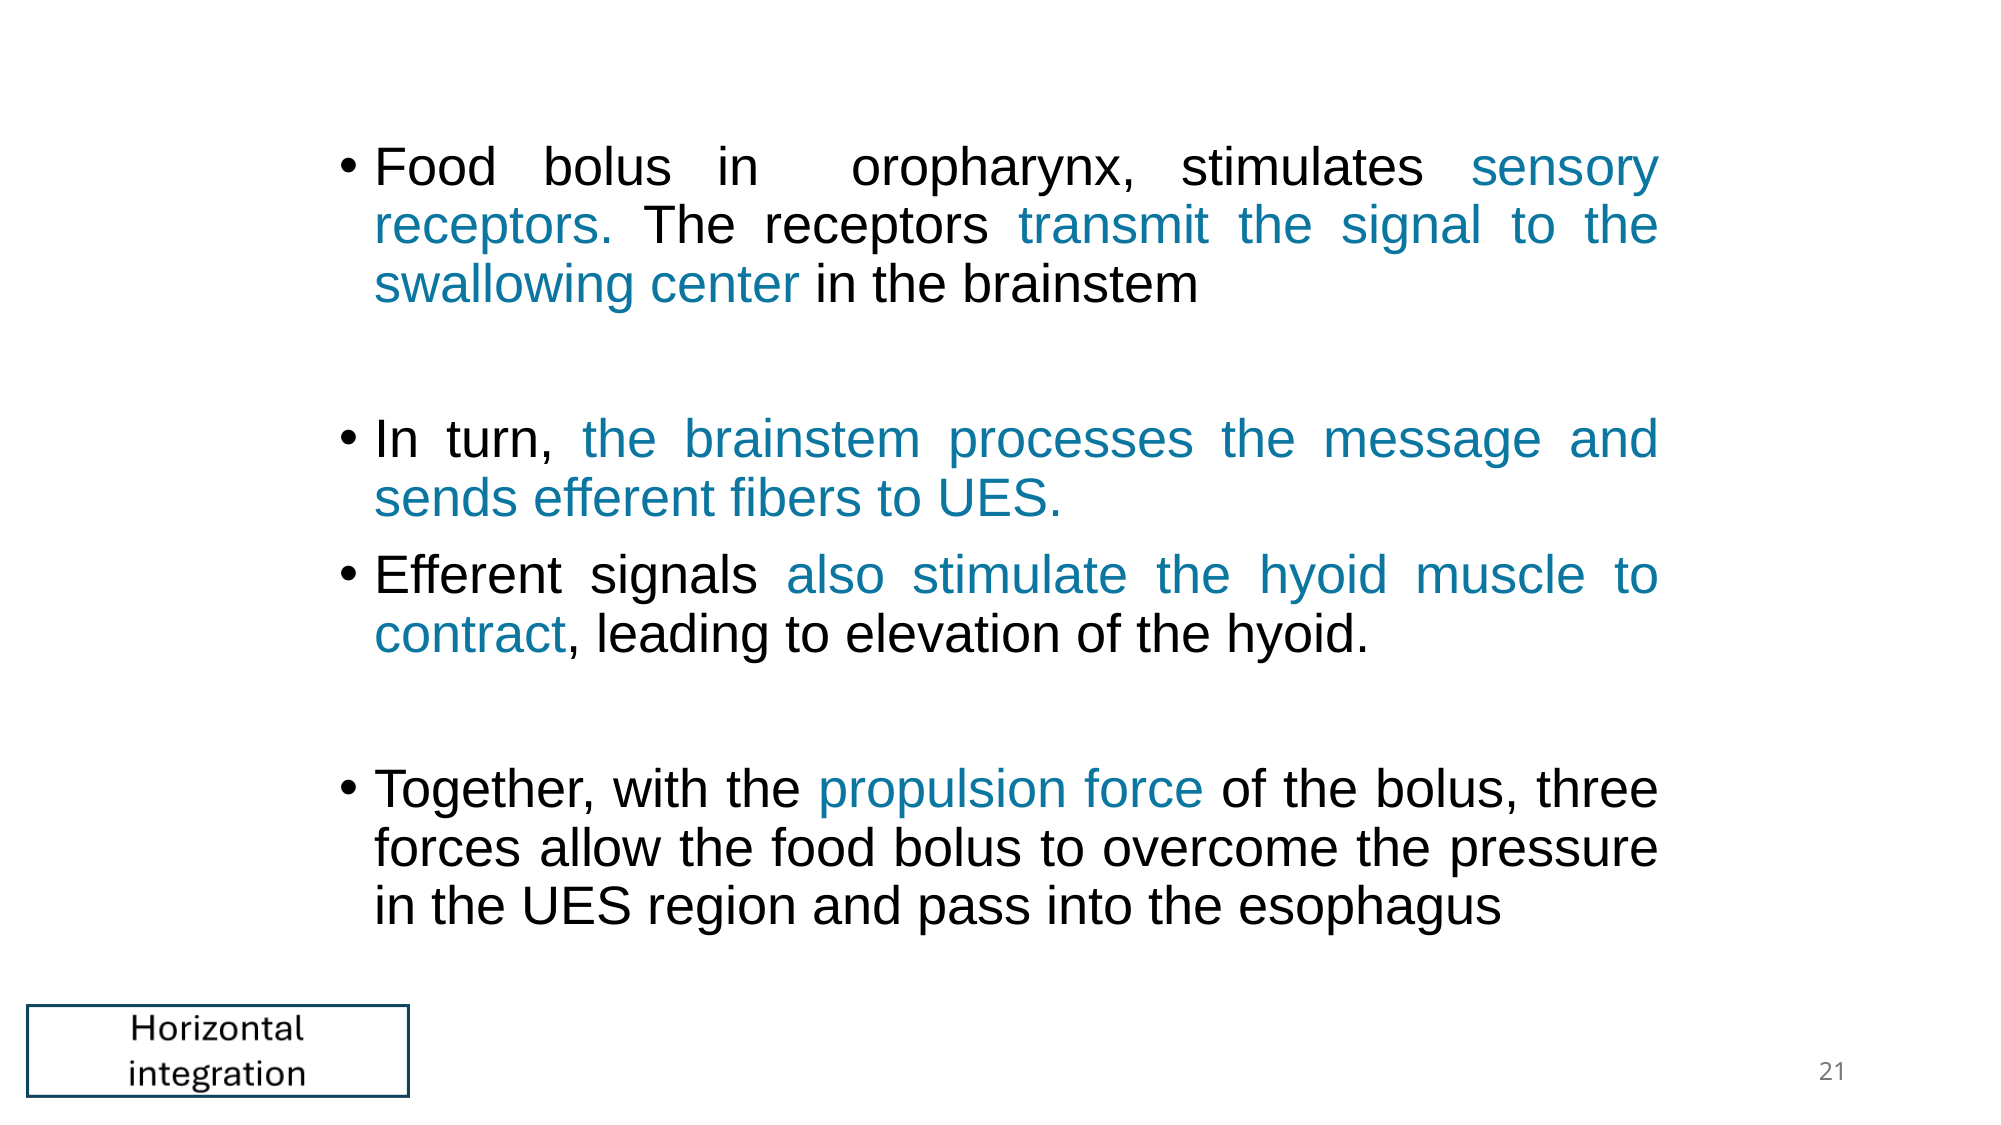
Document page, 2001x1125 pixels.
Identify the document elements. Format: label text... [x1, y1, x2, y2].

list Food bolus in oropharynx, stimulates sensory receptors. The receptors transmit the signal to the swallowing center in the brainstem In turn, the brainstem processes the message and sends efferent fibers to UES. Efferent signals also stimulate the hyoid muscle to contract, leading to elevation of the hyoid. Together, with the propulsion force of the bolus, three forces allow the food bolus to overcome the pressure in the UES region and pass into the esophagus [324, 131, 1675, 994]
slide_number 21 [1412, 1042, 1863, 1103]
picture [26, 993, 410, 1121]
